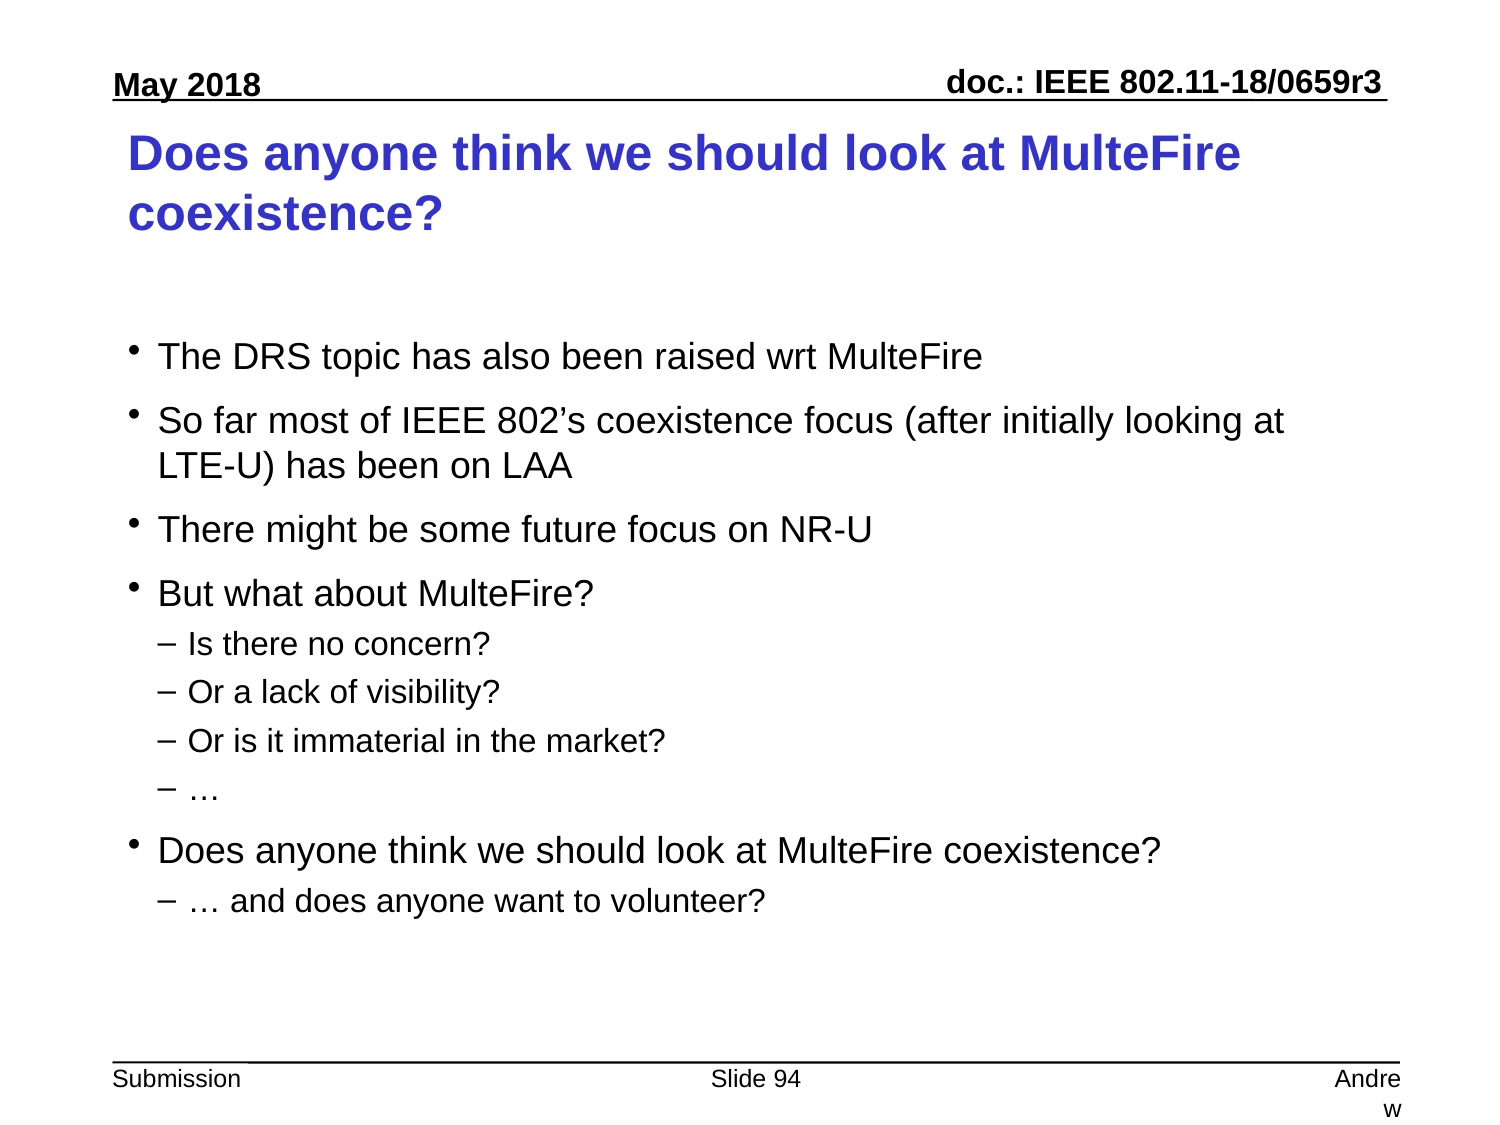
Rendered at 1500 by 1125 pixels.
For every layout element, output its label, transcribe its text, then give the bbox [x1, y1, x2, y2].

footer Andrew Myles, Cisco [1320, 1061, 1402, 1093]
title Does anyone think we should look at MulteFire coexistence? [112, 112, 1388, 288]
slide_number Slide 94 [709, 1061, 803, 1093]
list The DRS topic has also been raised wrt MulteFire So far most of IEEE 802’s coexistence focus (after initially looking at LTE-U) has been on LAA There might be some future focus on NR-U But what about MulteFire? Is there no concern? Or a lack of visibility? Or is it immaterial in the market? … Does anyone think we should look at MulteFire coexistence? … and does anyone want to volunteer? [112, 324, 1388, 1000]
